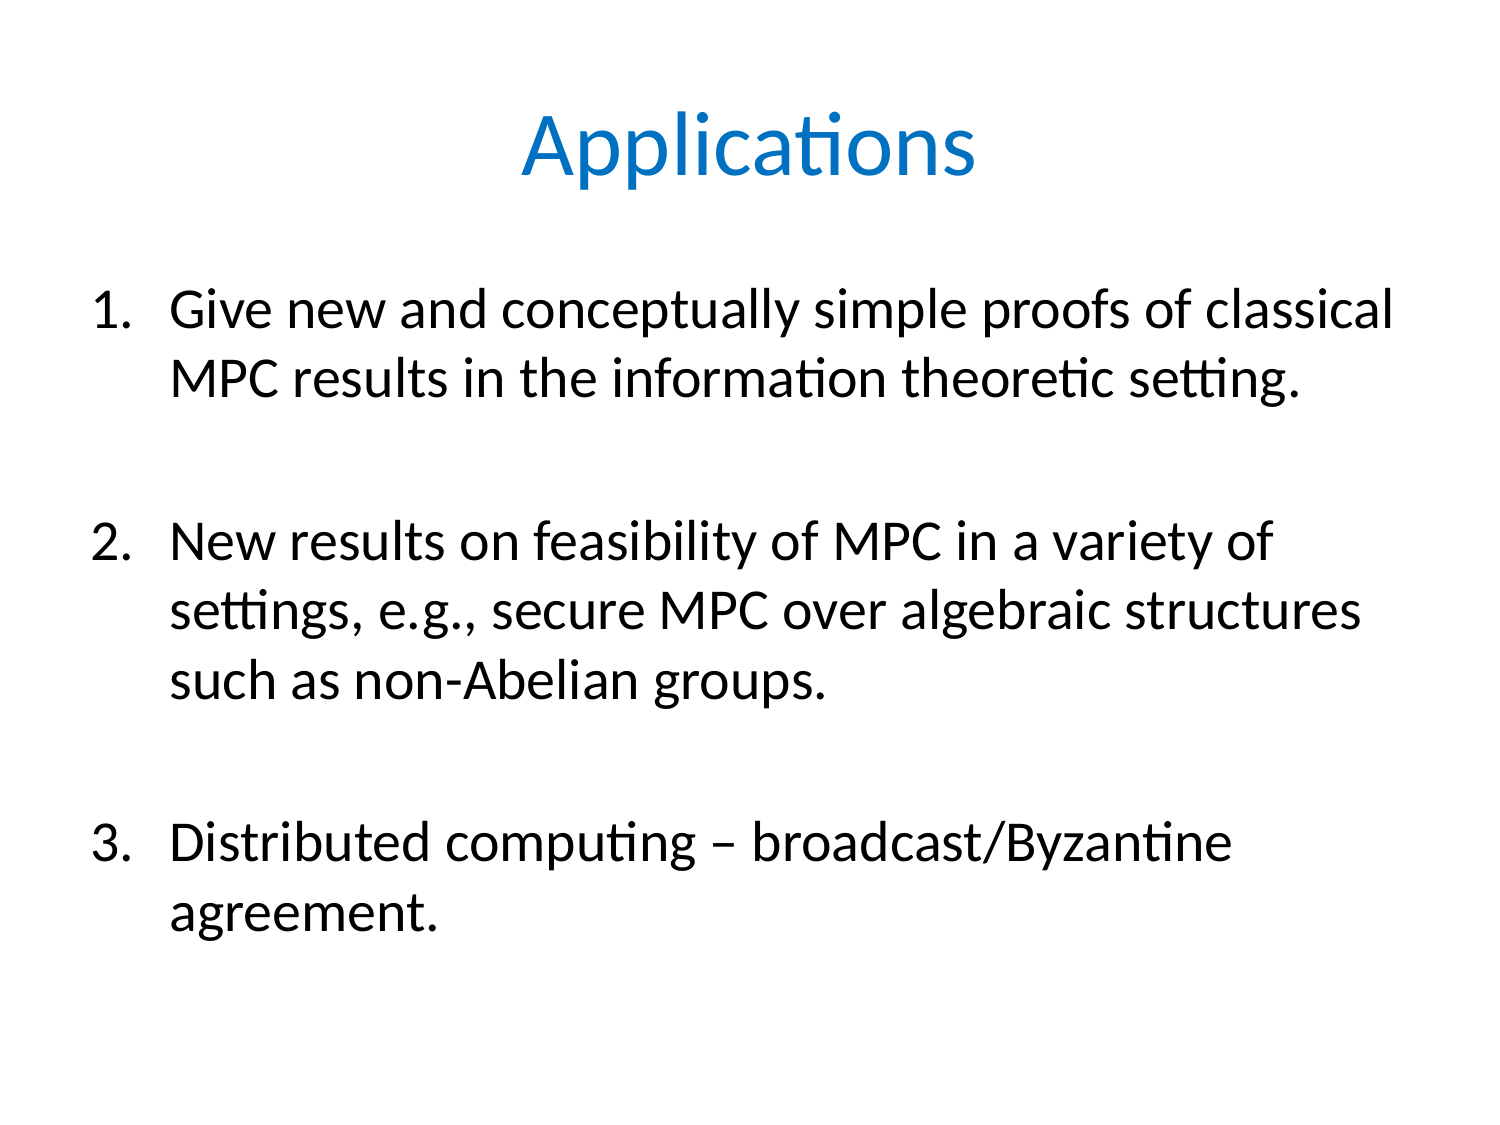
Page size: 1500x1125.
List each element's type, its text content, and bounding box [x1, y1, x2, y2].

list Give new and conceptually simple proofs of classical MPC results in the information theoretic setting. New results on feasibility of MPC in a variety of settings, e.g., secure MPC over algebraic structures such as non-Abelian groups. Distributed computing – broadcast/Byzantine agreement. [75, 262, 1425, 1005]
title Applications [75, 45, 1425, 233]
